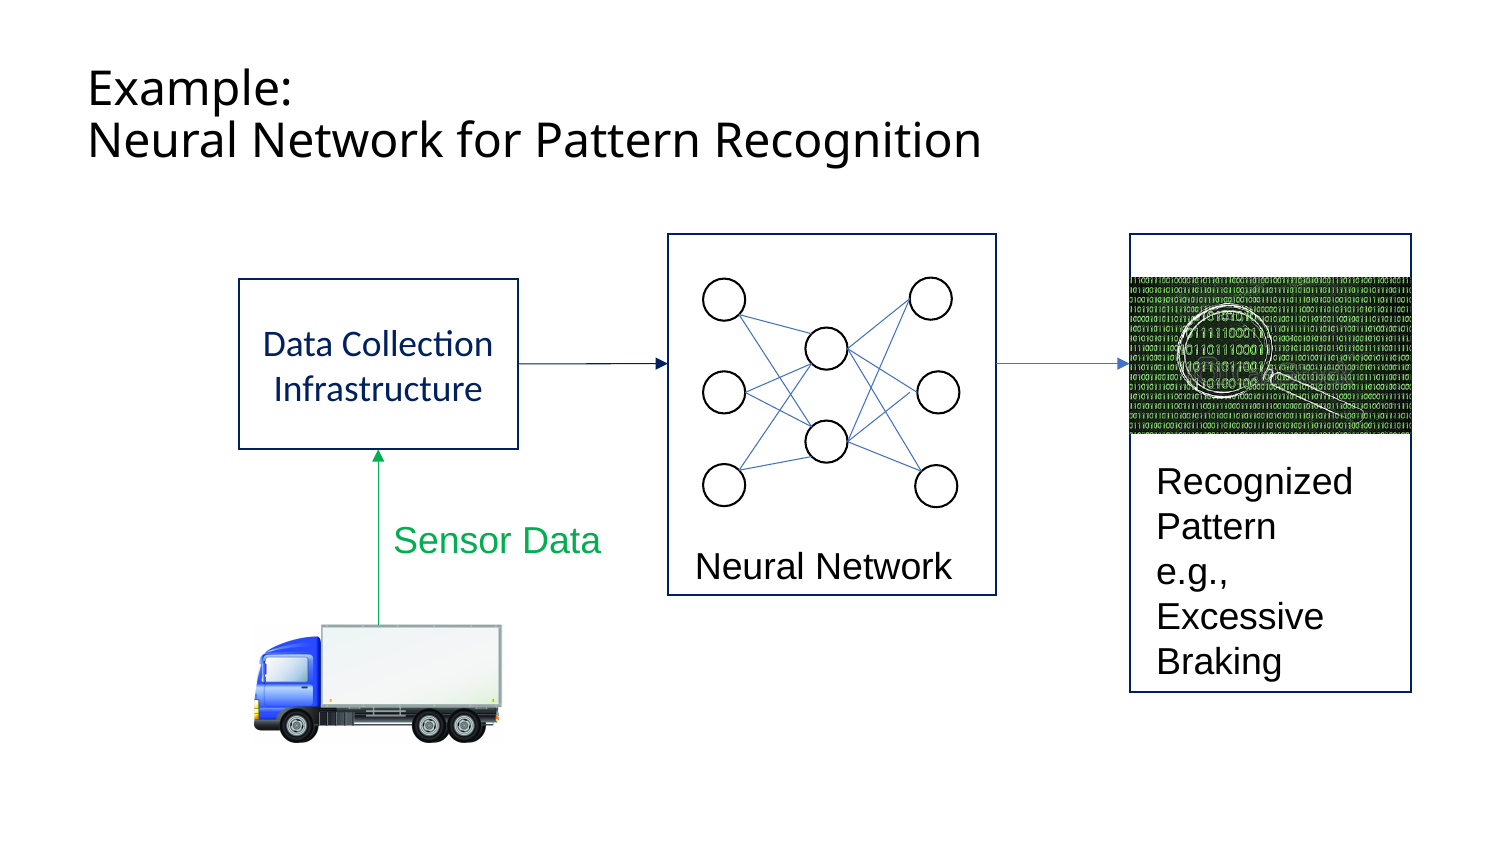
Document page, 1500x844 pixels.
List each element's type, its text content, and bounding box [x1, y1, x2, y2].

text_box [847, 392, 910, 441]
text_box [910, 348, 922, 441]
picture [254, 624, 503, 743]
text_box [922, 370, 961, 415]
text_box Sensor Data [379, 508, 624, 569]
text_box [847, 441, 922, 472]
text_box [702, 462, 747, 508]
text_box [739, 314, 812, 363]
picture [1129, 277, 1411, 434]
text_box [812, 419, 847, 464]
text_box [914, 464, 959, 509]
text_box [702, 370, 739, 415]
text_box [908, 276, 953, 321]
text_box [702, 277, 747, 322]
text_box Neural Network [680, 534, 973, 595]
text_box [812, 326, 847, 371]
text_box Recognized Pattern e.g., Excessive Braking [1141, 449, 1400, 689]
text_box Data Collection Infrastructure [238, 278, 519, 450]
text_box [667, 233, 997, 596]
title Example: Neural Network for Pattern Recognition [71, 55, 1441, 176]
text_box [847, 298, 910, 392]
text_box [1129, 233, 1412, 693]
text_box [739, 363, 812, 471]
